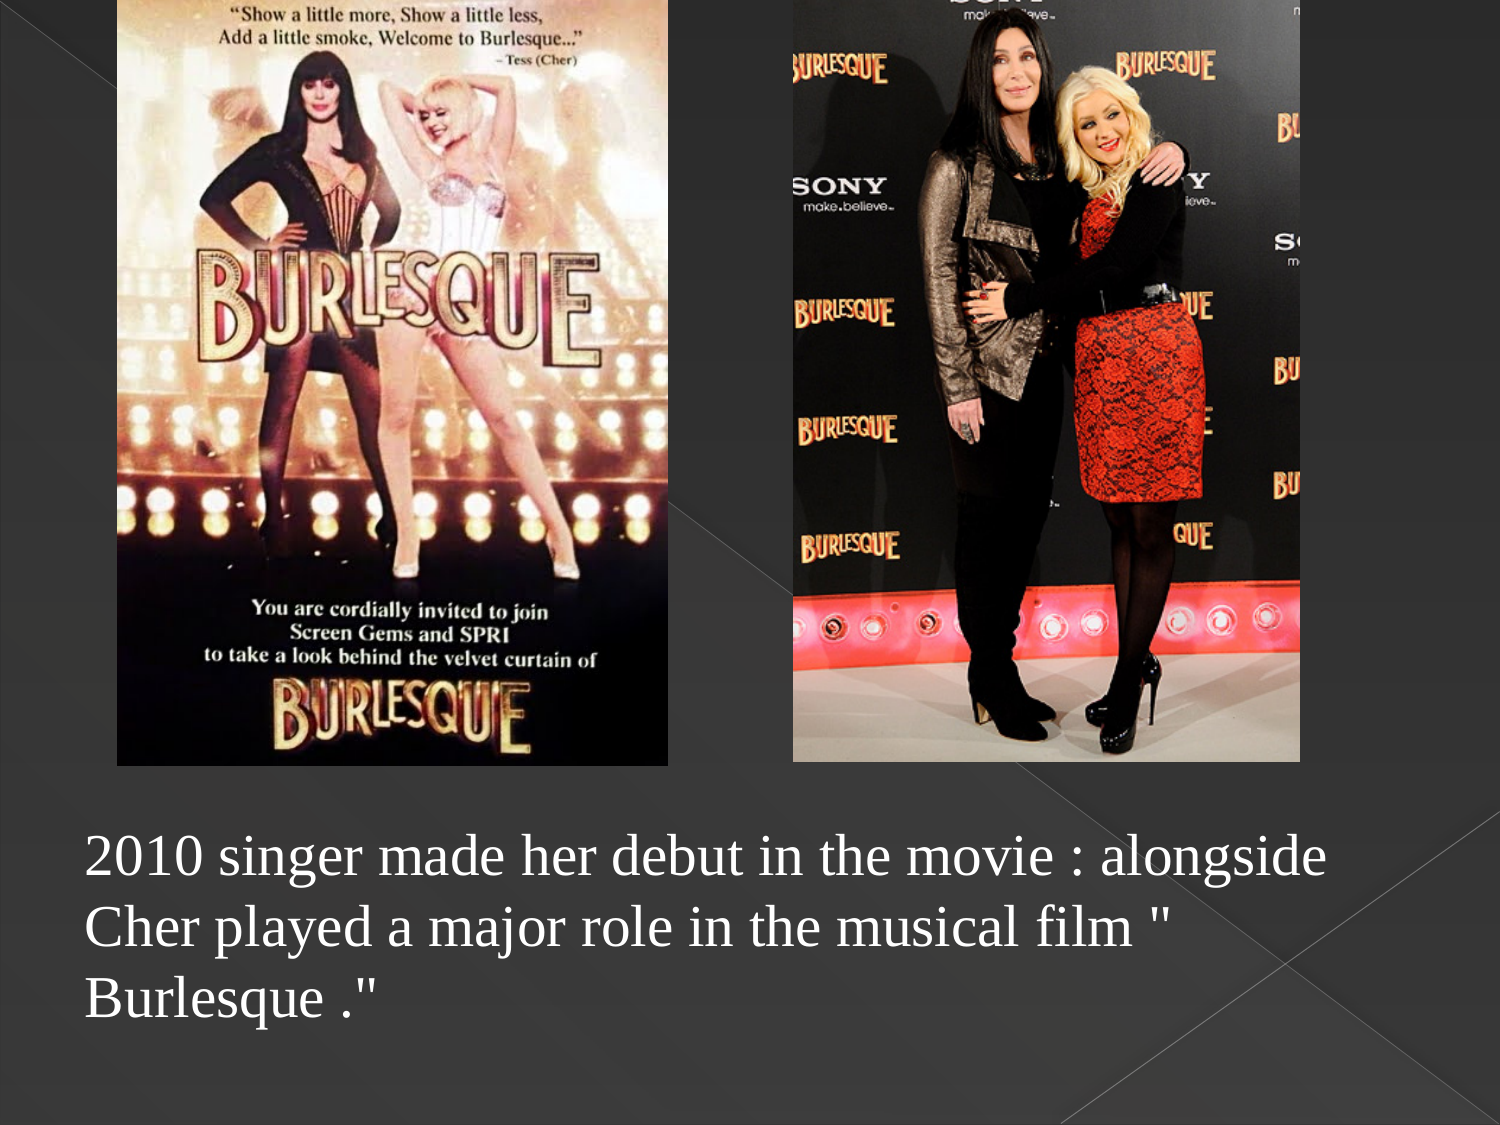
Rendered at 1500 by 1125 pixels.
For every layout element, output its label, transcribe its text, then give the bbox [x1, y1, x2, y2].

picture [792, 0, 1301, 762]
picture [116, 0, 669, 766]
list 2010 singer made ​​her debut in the movie : alongside Cher played a major role in the musical film " Burlesque ." [70, 808, 1421, 1039]
